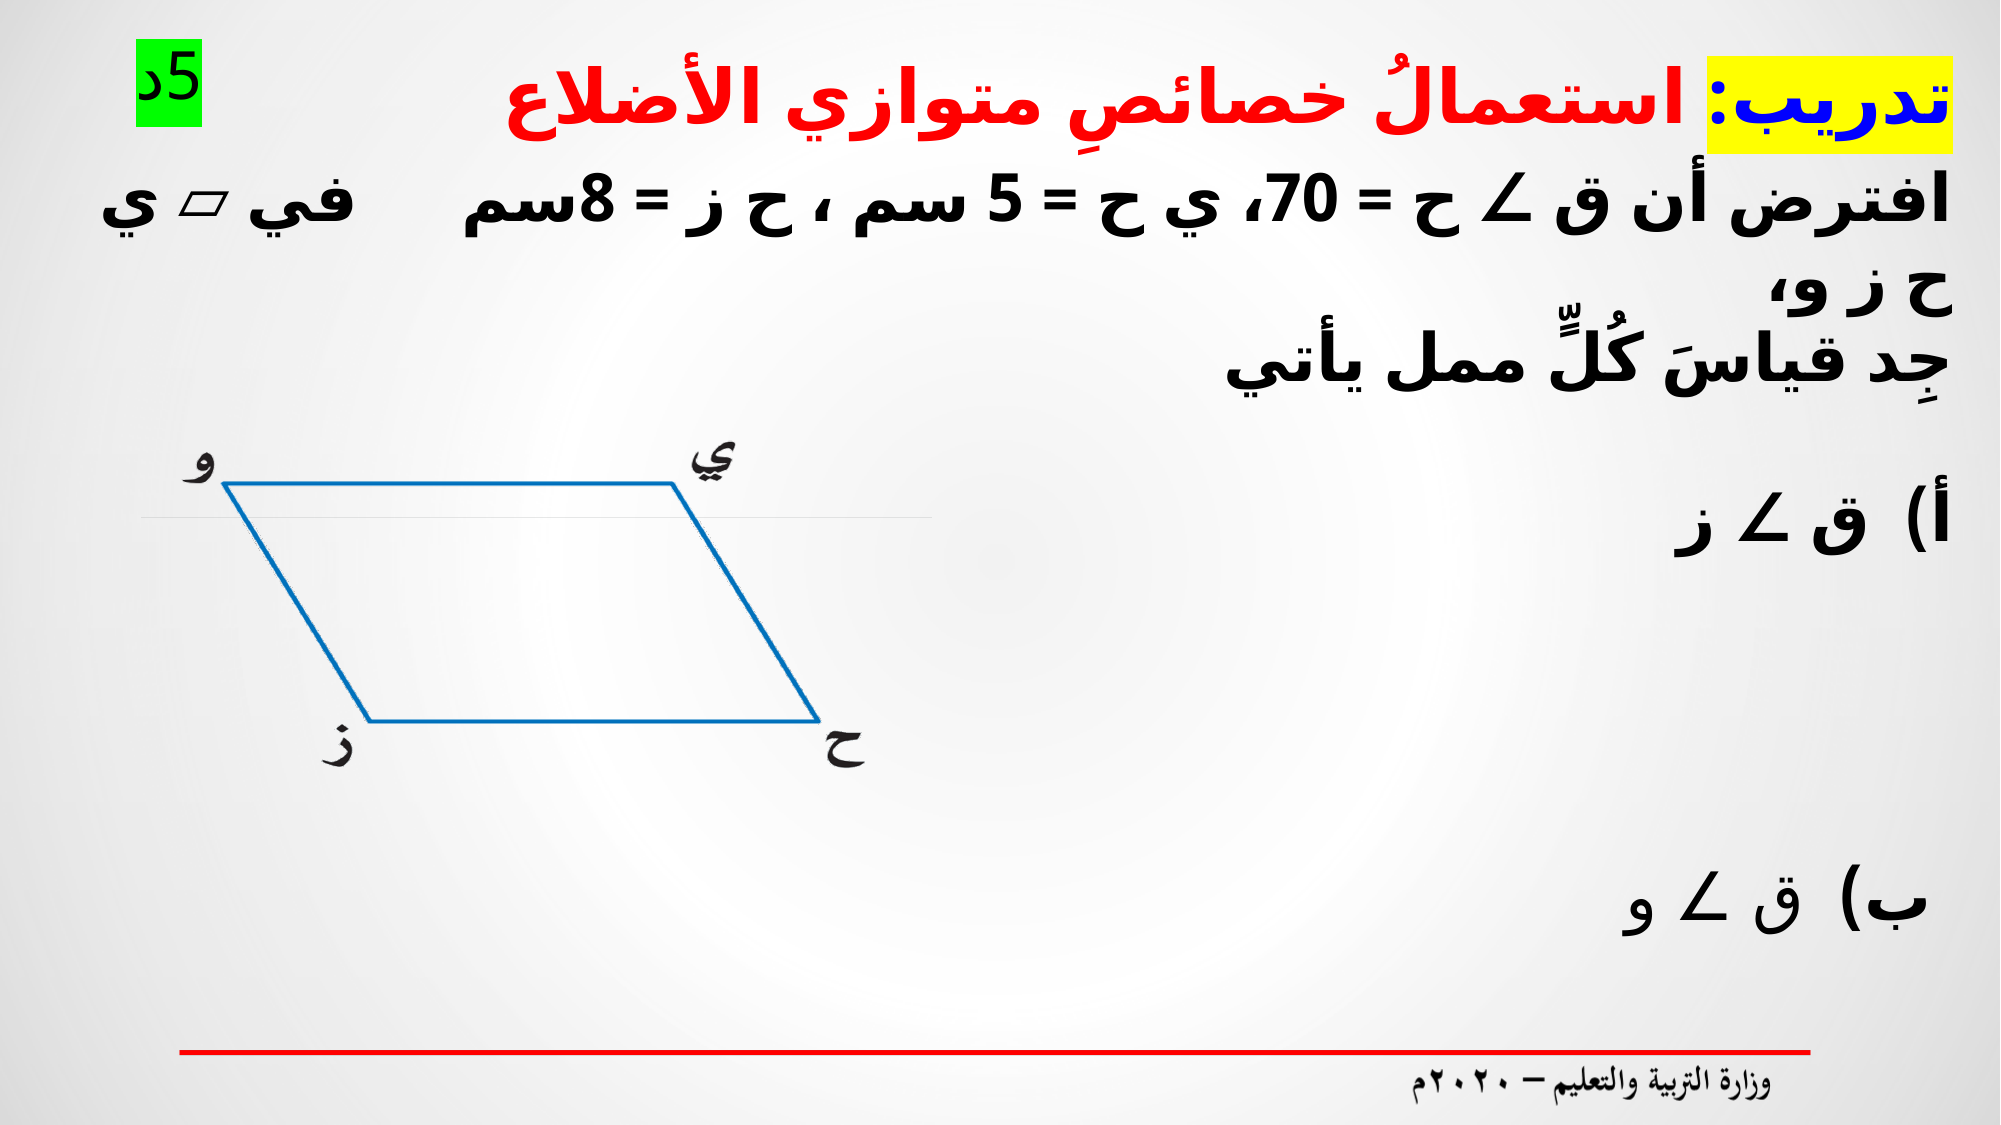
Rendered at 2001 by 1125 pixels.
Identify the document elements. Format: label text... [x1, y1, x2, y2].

picture [0, 0, 2000, 1125]
text_box تدريب: استعمالُ خصائصِ متوازي الأضلاع [67, 0, 1969, 146]
text_box ب) ق ⦣ و [45, 845, 1947, 941]
text_box 5د [31, 24, 217, 120]
